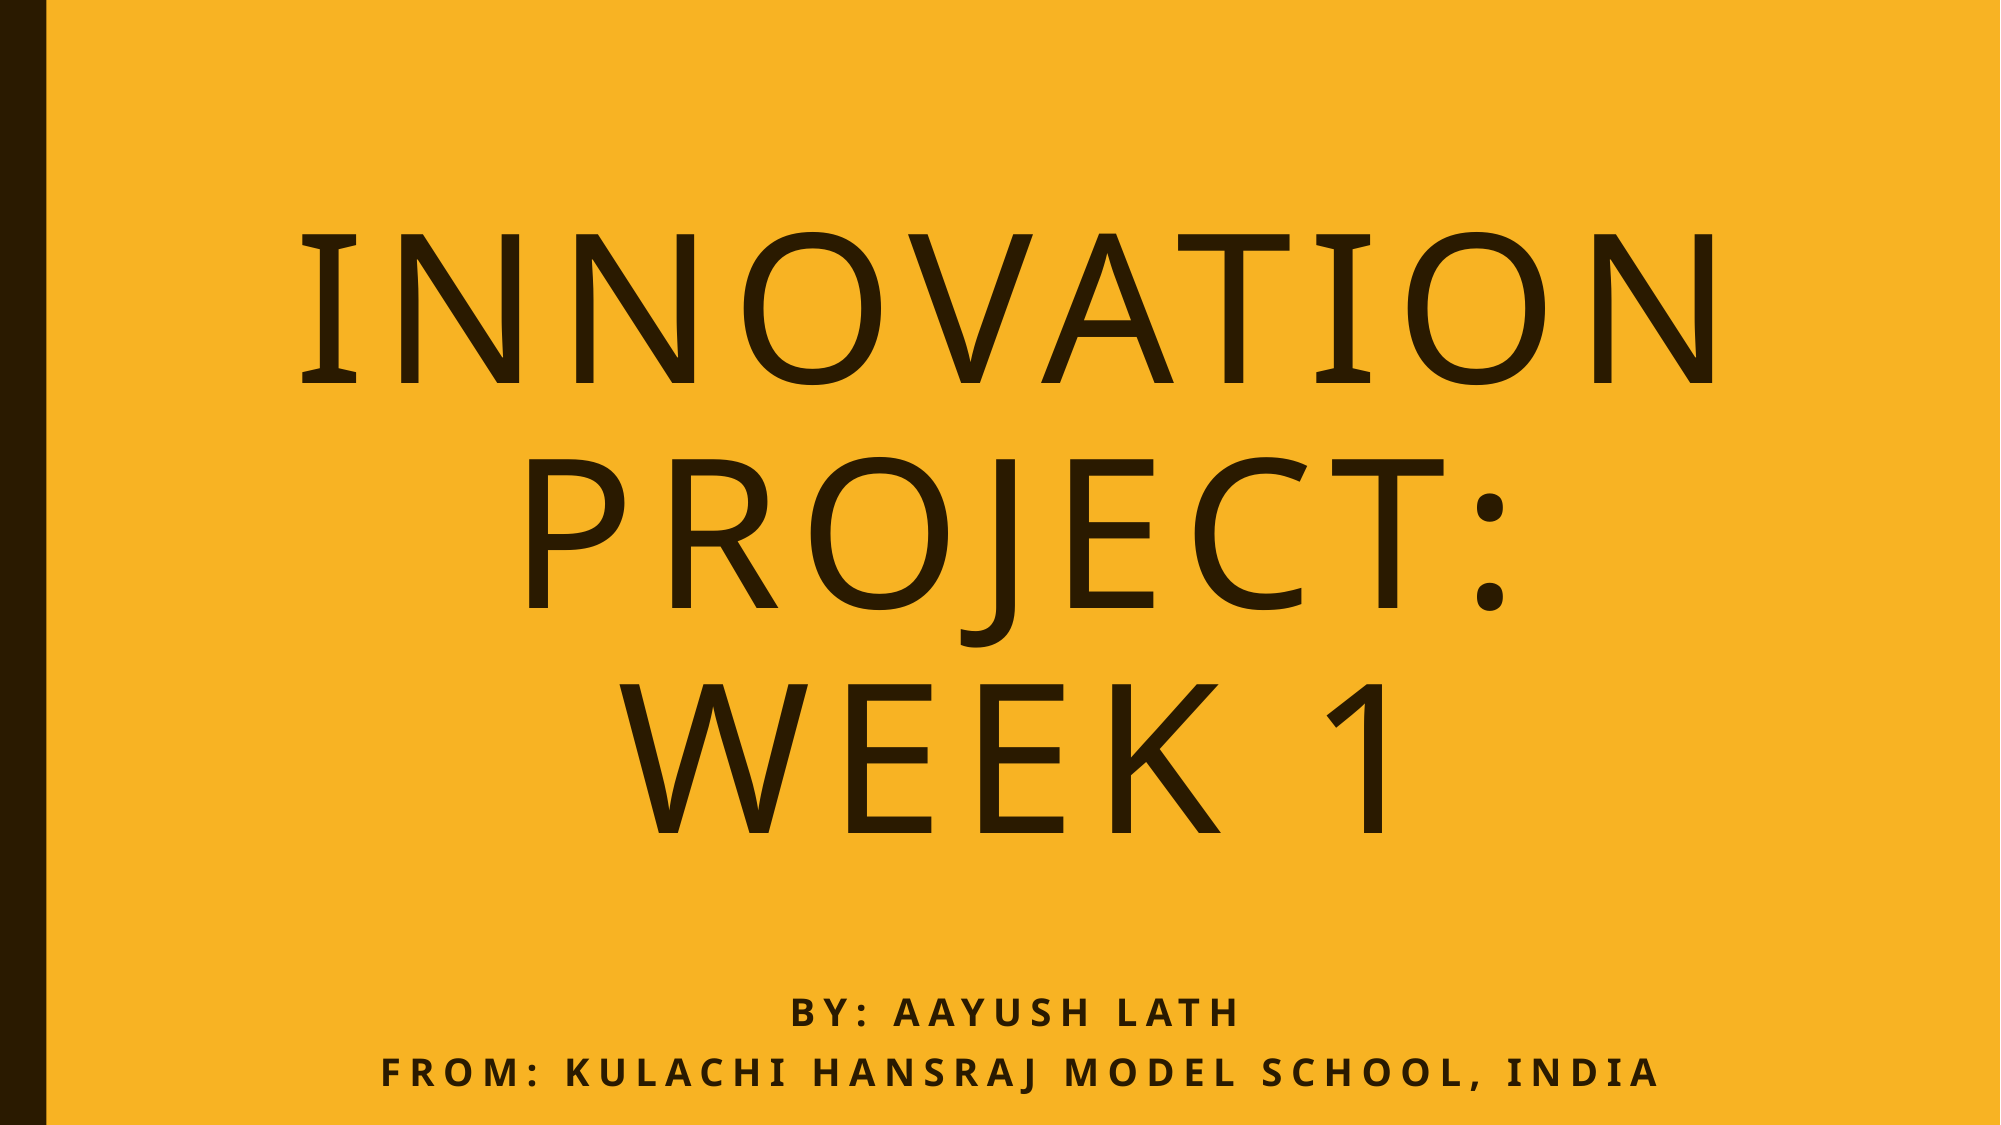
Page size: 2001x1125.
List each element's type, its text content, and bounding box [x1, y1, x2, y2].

subtitle by: Aayush lath from: kulachi hansraj model school, India [363, 980, 1684, 1103]
title Innovation Project: Week 1 [176, 180, 1870, 902]
